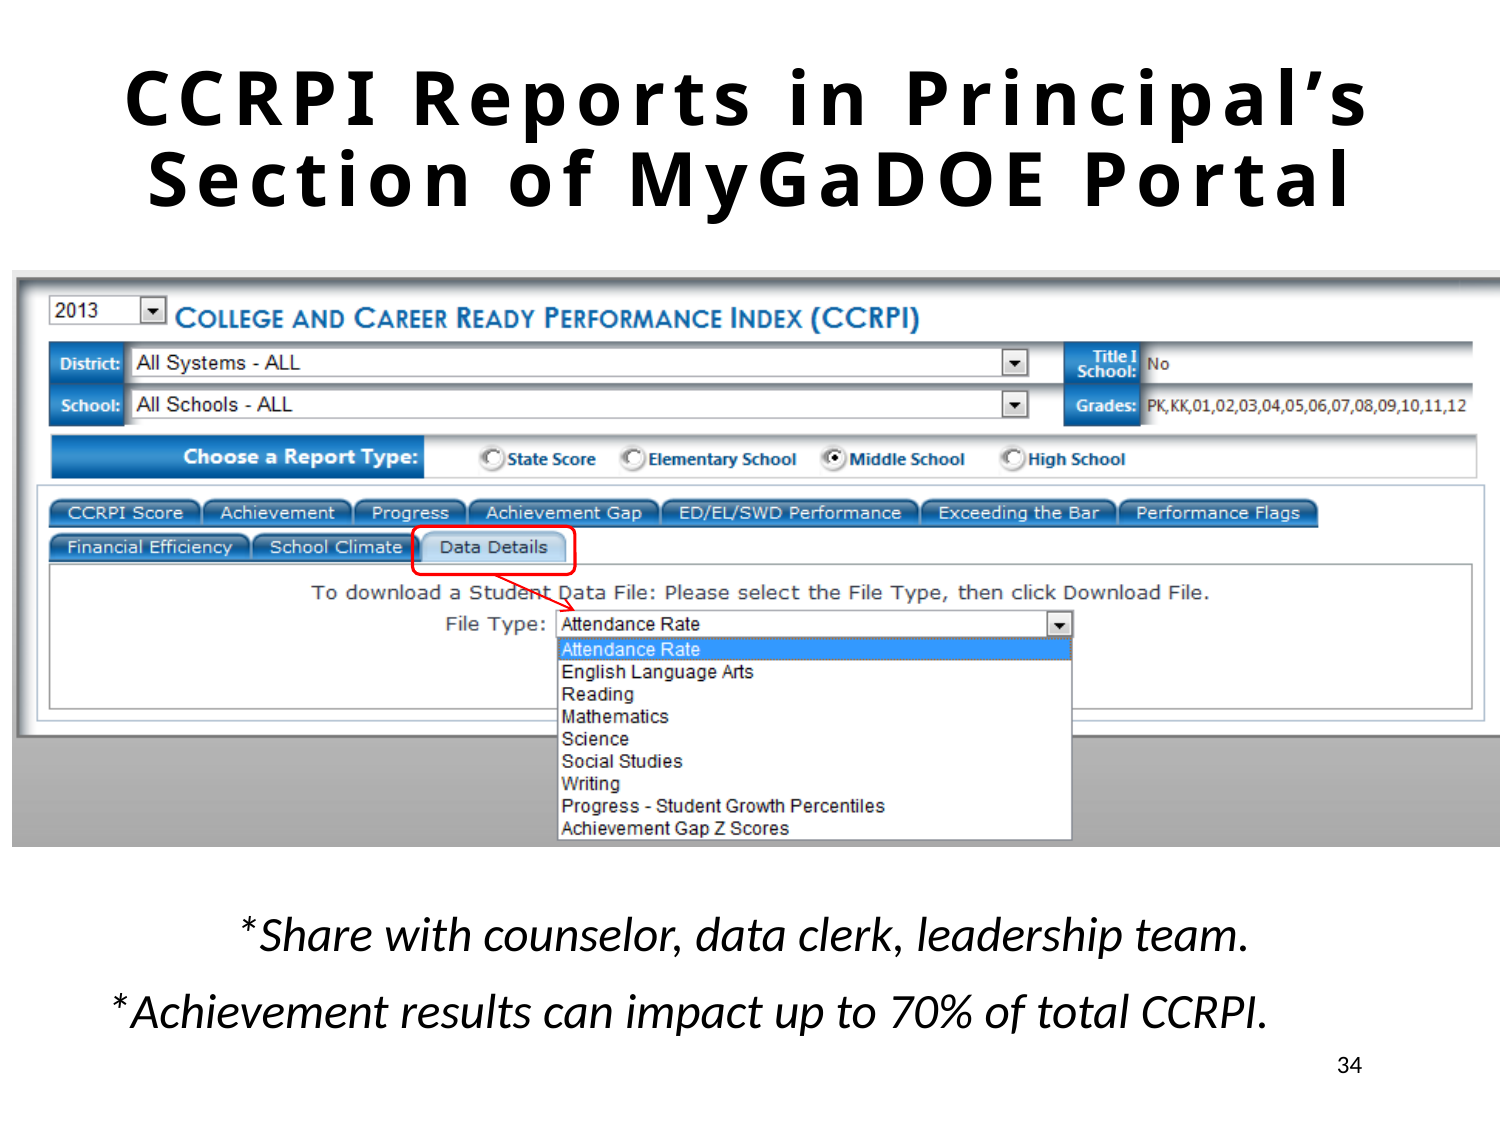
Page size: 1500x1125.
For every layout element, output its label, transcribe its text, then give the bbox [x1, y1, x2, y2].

text_box *Achievement results can impact up to 70% of total CCRPI. [54, 971, 1323, 1046]
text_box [12, 270, 1500, 847]
text_box 34 [1322, 1041, 1409, 1086]
title CCRPI Reports in Principal’s Section of MyGaDOE Portal [75, 53, 1425, 234]
text_box *Share with counselor, data clerk, leadership team. [34, 895, 1452, 970]
